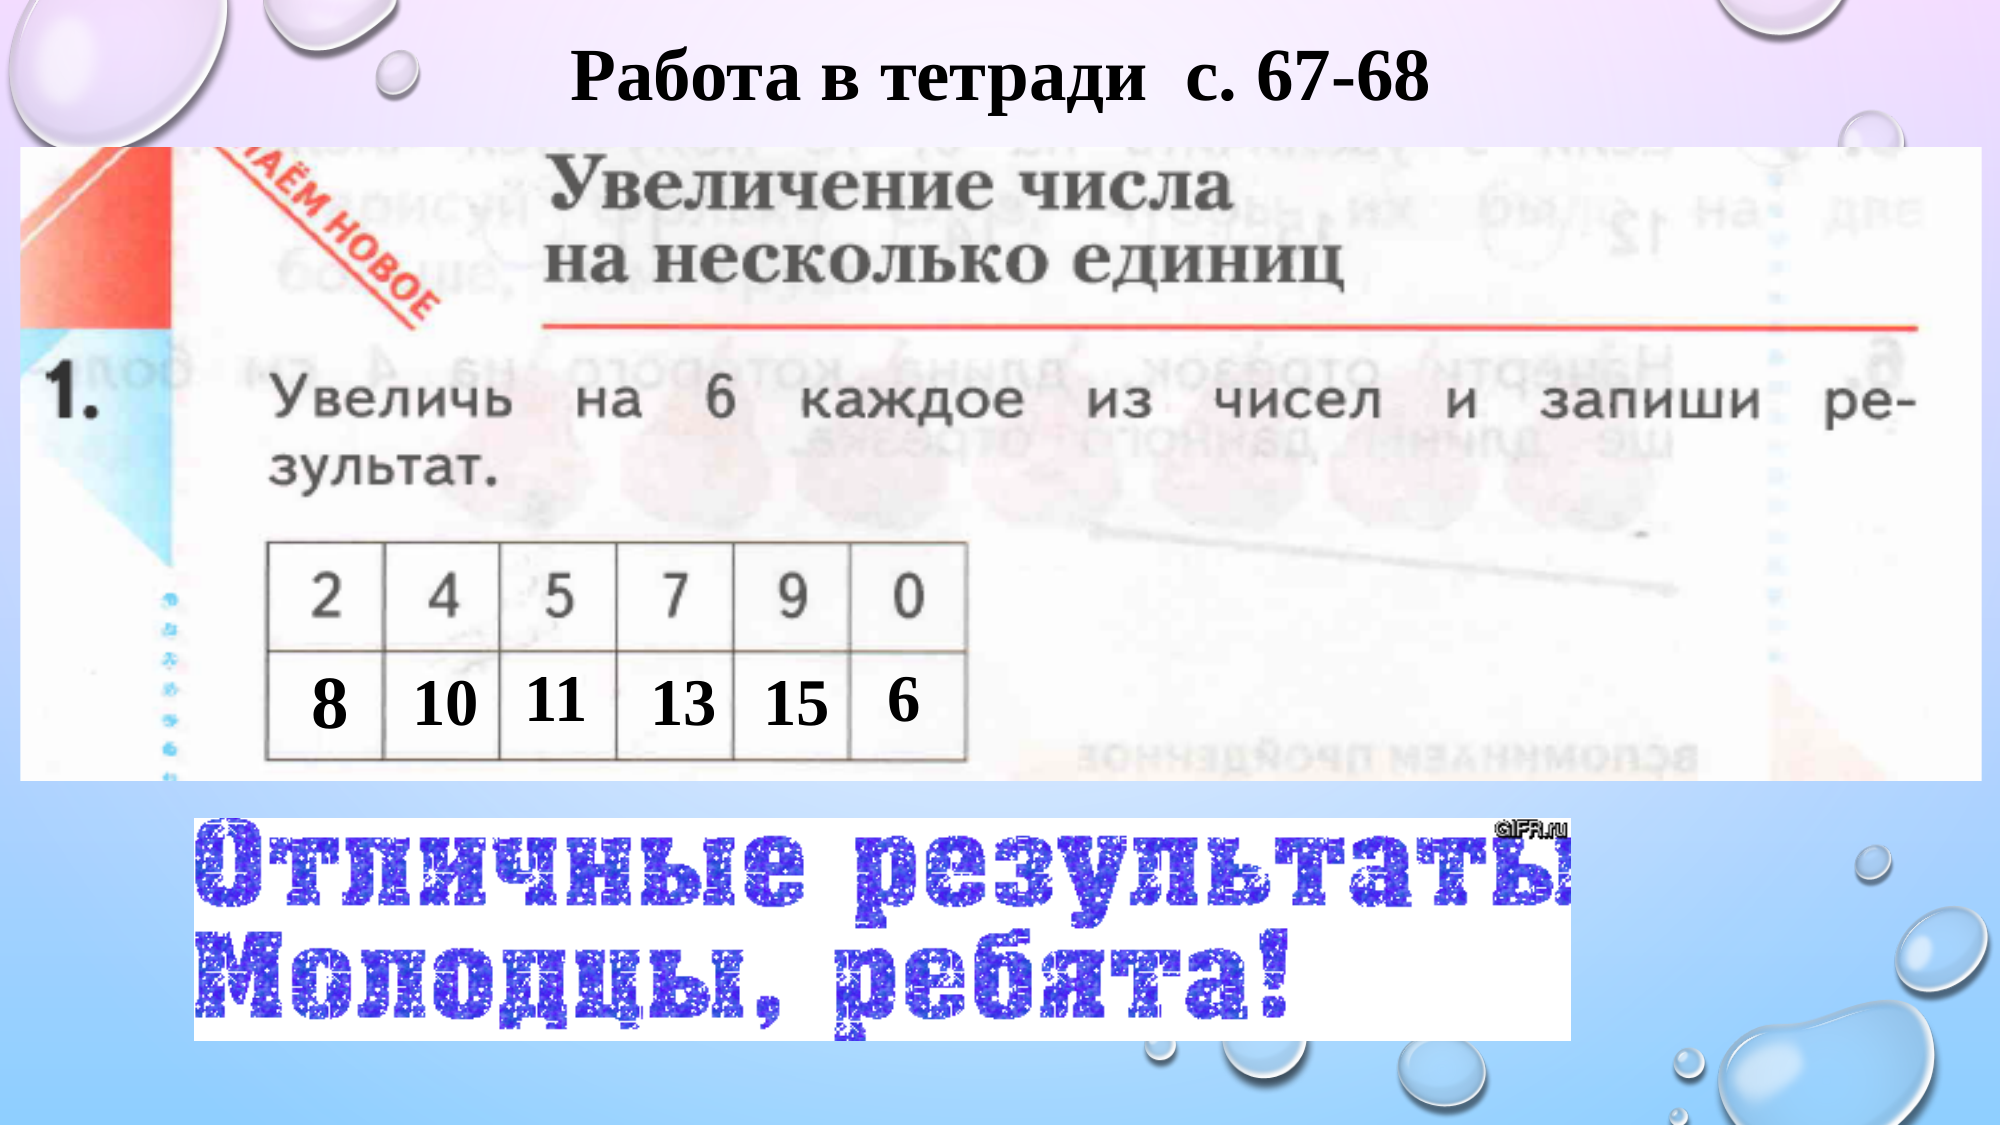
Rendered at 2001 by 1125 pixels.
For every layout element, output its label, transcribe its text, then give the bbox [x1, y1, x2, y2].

table_header Работа в тетради с. 67-68 [501, 34, 1501, 124]
picture [0, 0, 2000, 1125]
